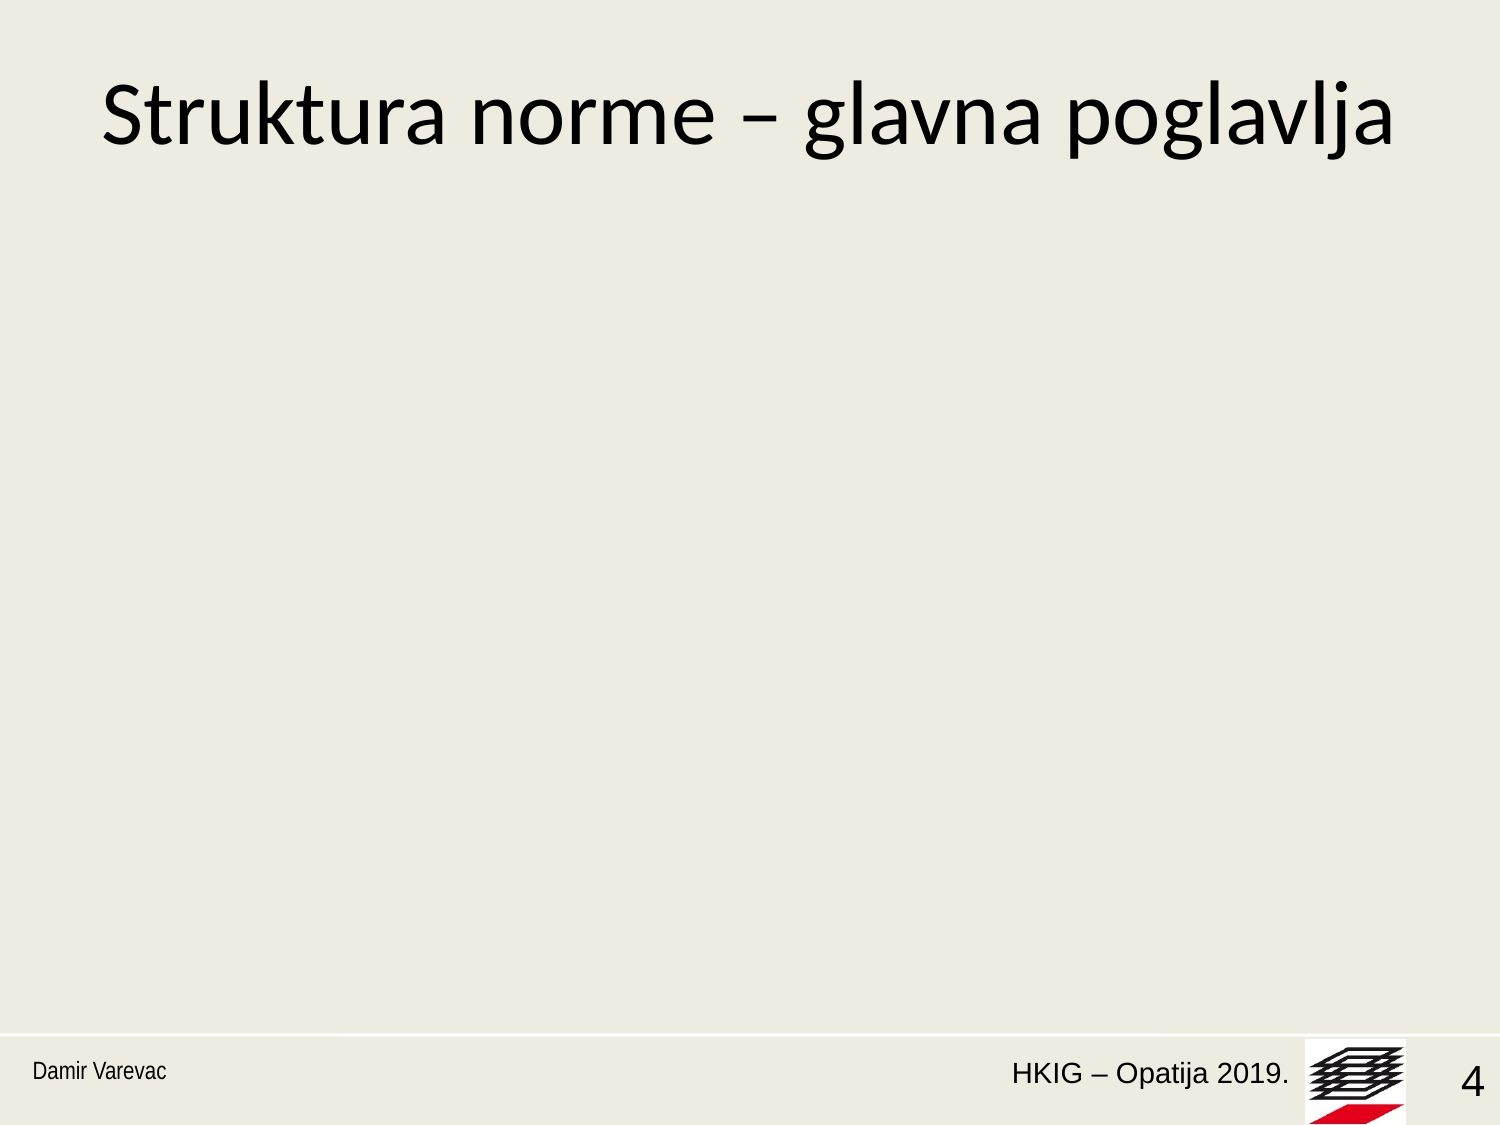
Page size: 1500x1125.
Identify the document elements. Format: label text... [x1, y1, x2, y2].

title Struktura norme – glavna poglavlja [75, 45, 1425, 233]
slide_number 4 [1316, 1046, 1500, 1125]
slide_number Damir Varevac [17, 1046, 343, 1125]
picture [1305, 1039, 1406, 1125]
